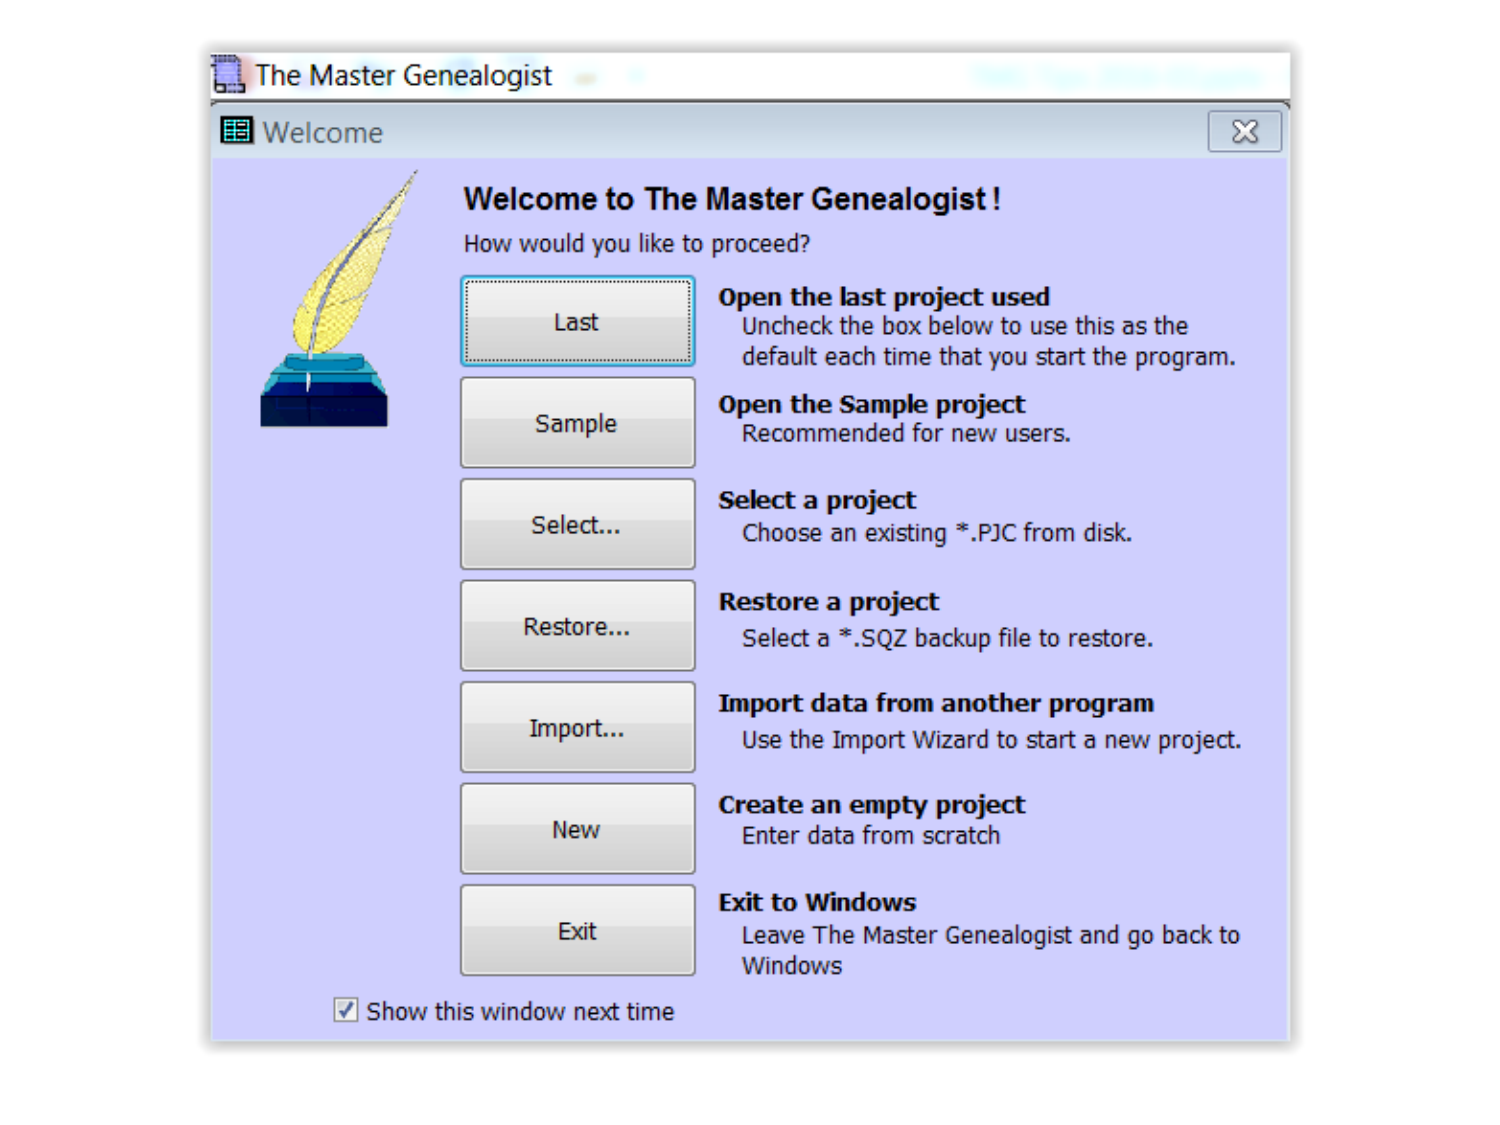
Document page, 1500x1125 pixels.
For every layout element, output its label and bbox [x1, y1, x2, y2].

list [194, 36, 1306, 1058]
